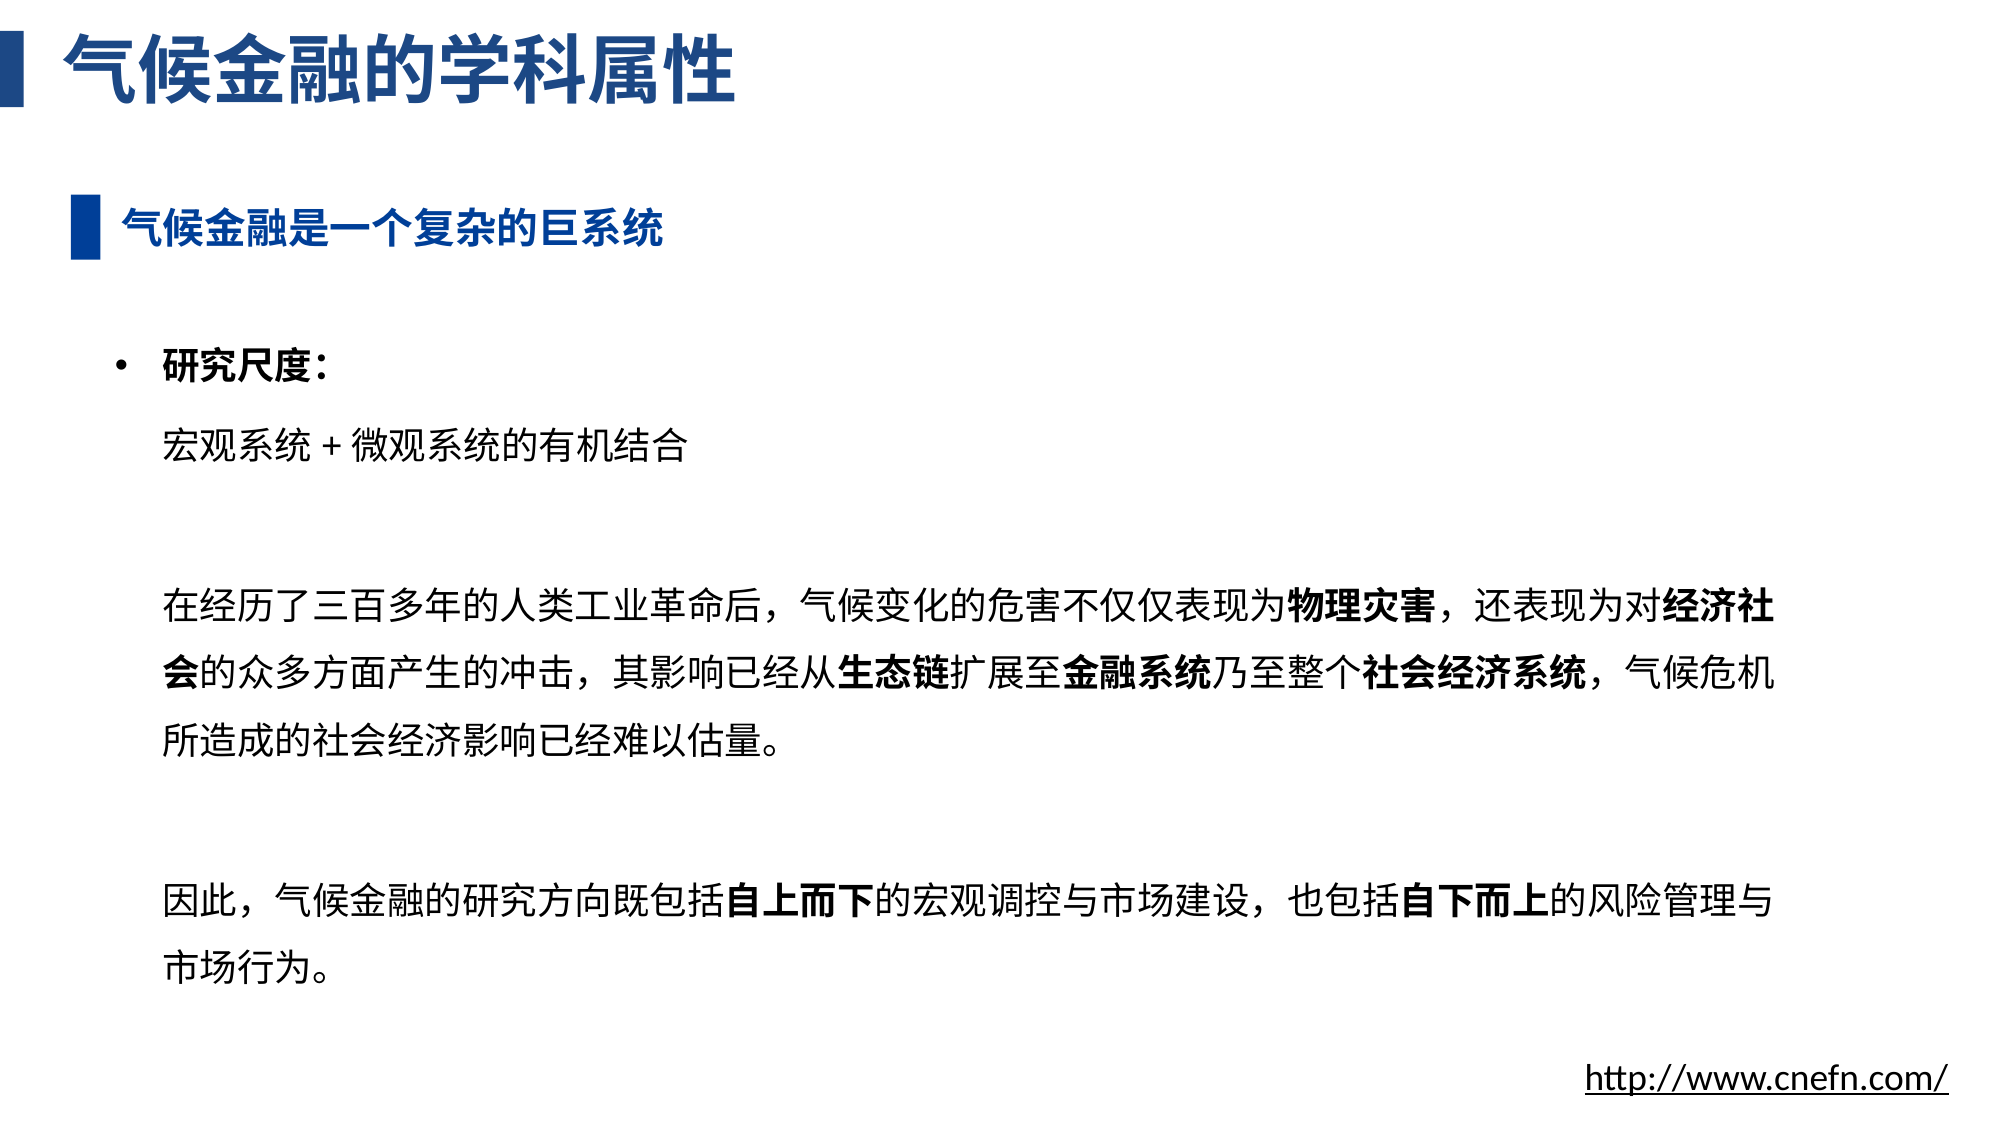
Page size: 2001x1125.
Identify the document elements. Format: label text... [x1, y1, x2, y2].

text_box [70, 194, 101, 260]
title 气候金融的学科属性 [62, 22, 1160, 114]
text_box 研究尺度： 宏观系统+微观系统的有机结合 在经历了三百多年的人类工业革命后，气候变化的危害不仅仅表现为物理灾害，还表现为对经济社会的众多方面产生的冲击，其影响已经从生态链扩展至金融系统乃至整个社会经济系统，气候危机所造成的社会经济影响已经难以估量。 因此，气候金融的研究方向既包括自上而下的宏观调控与市场建设，也包括自下而上的风险管理与市场行为。 [100, 311, 1797, 997]
text_box 气候金融是一个复杂的巨系统 [106, 194, 1926, 260]
